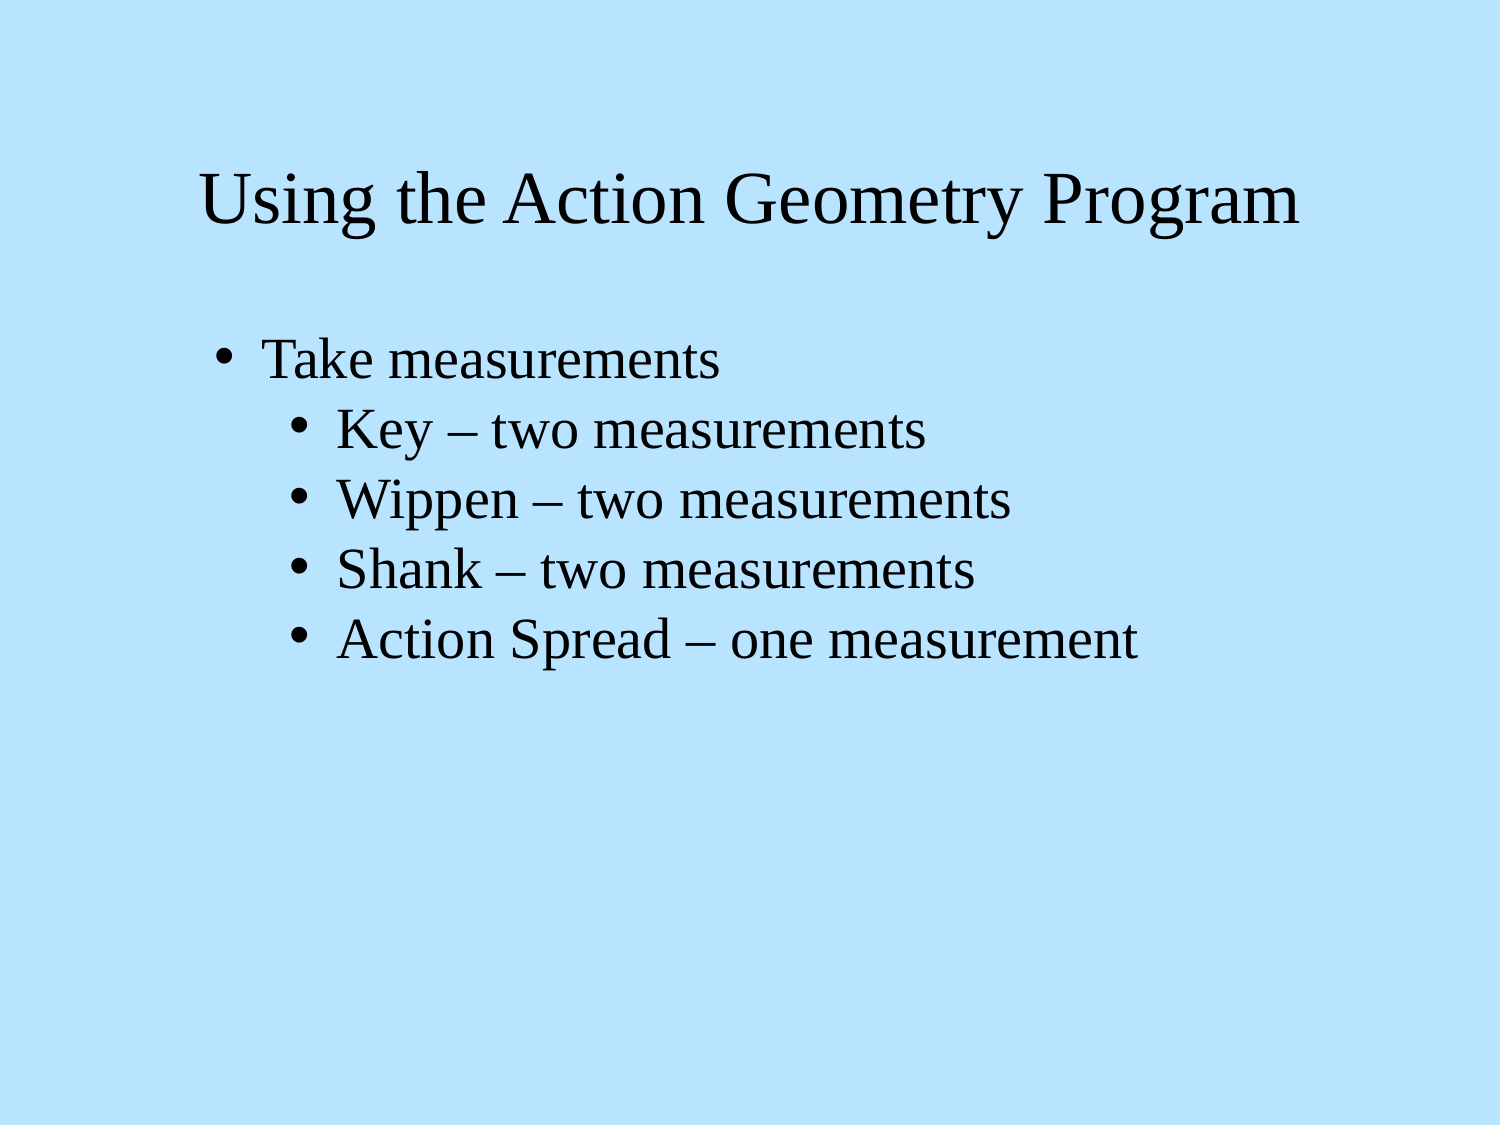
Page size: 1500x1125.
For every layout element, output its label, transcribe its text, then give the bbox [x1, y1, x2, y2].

text_box Take measurements Key – two measurements Wippen – two measurements Shank – two measurements Action Spread – one measurement [199, 312, 1325, 678]
title Using the Action Geometry Program [112, 99, 1388, 288]
